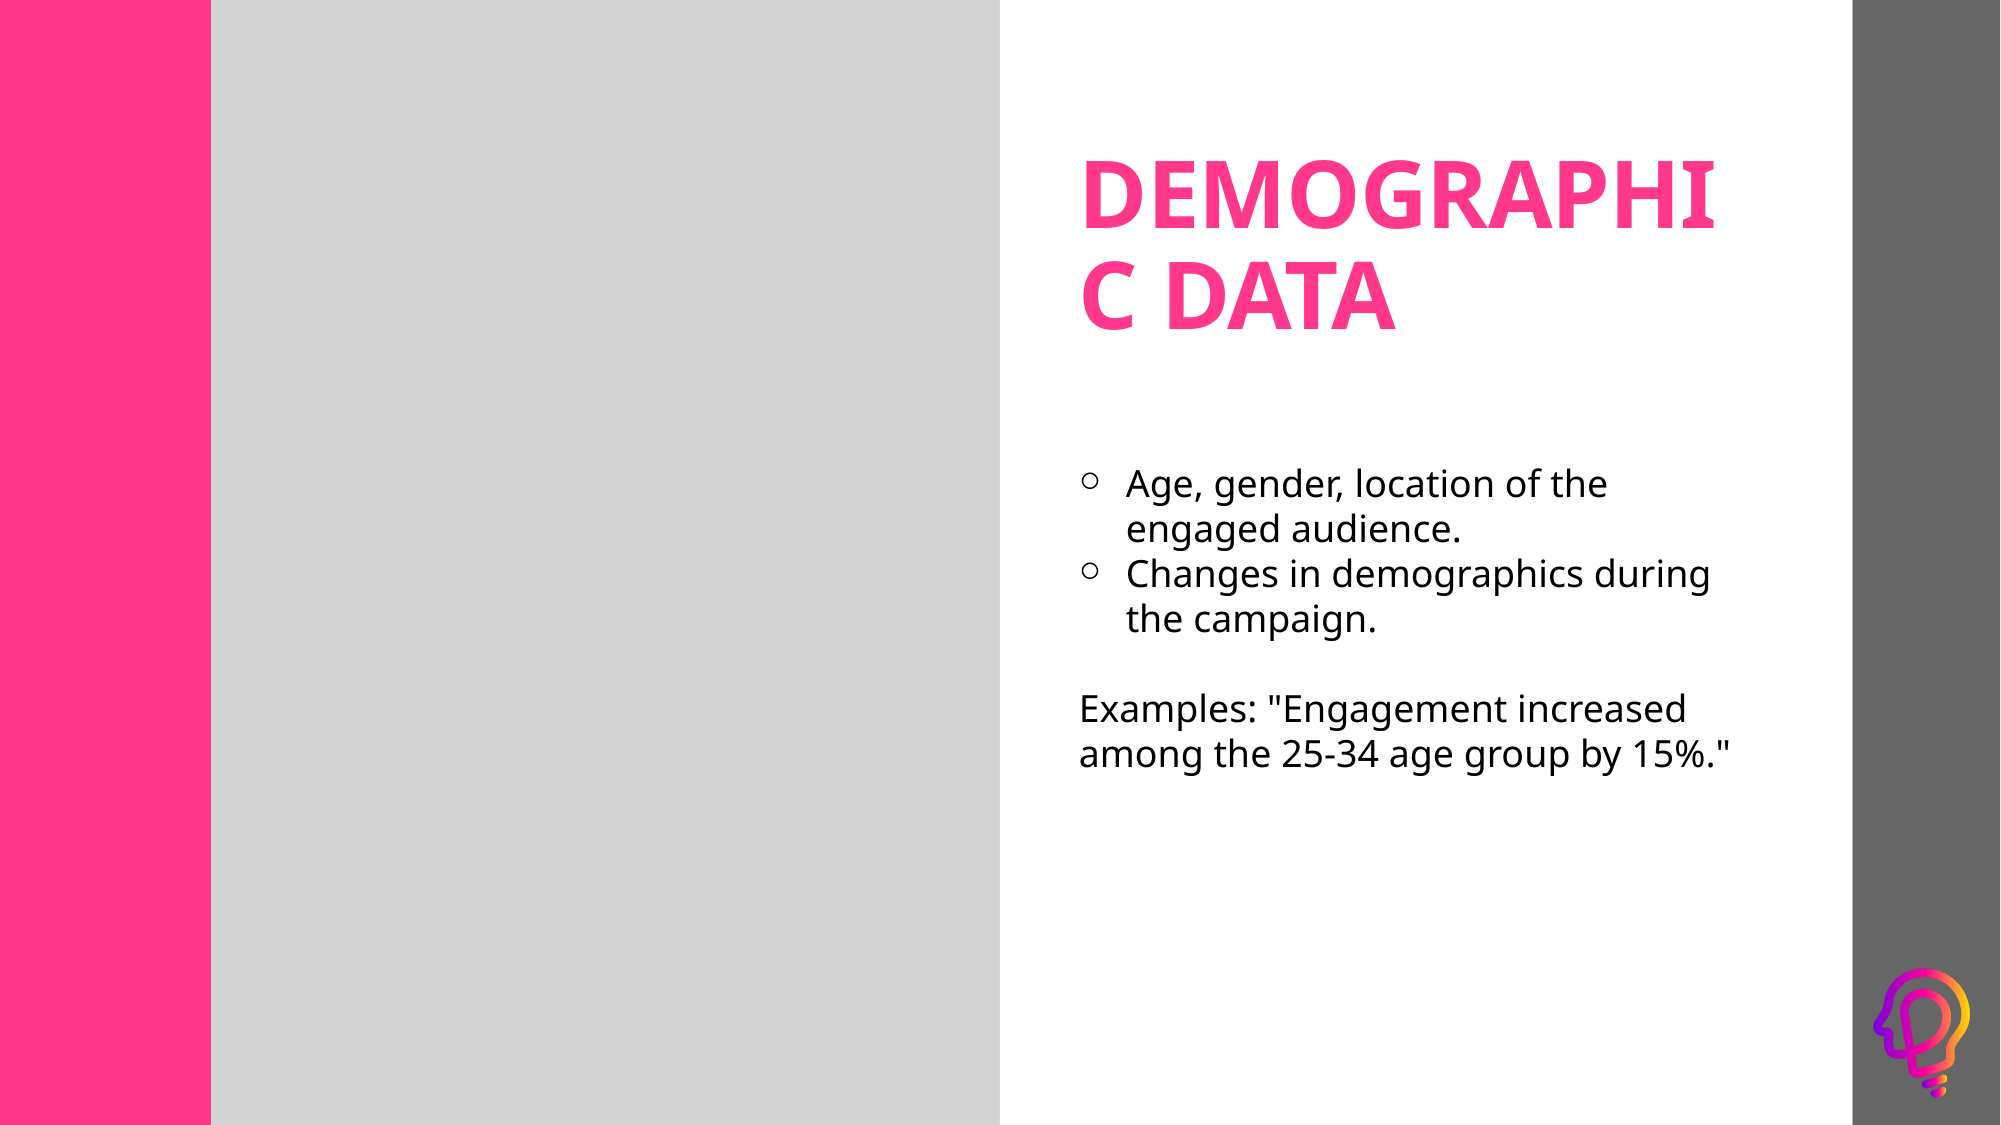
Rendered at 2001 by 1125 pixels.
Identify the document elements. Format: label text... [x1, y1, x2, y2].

text_box [210, 0, 999, 1125]
text_box [0, 0, 210, 1125]
title DEMOGRAPHIC DATA Age, gender, location of the engaged audience. Changes in demographics during the campaign. Examples: "Engagement increased among the 25-34 age group by 15%." [1063, 105, 1789, 1018]
picture [1812, 928, 2000, 1125]
text_box [999, 0, 1854, 1125]
